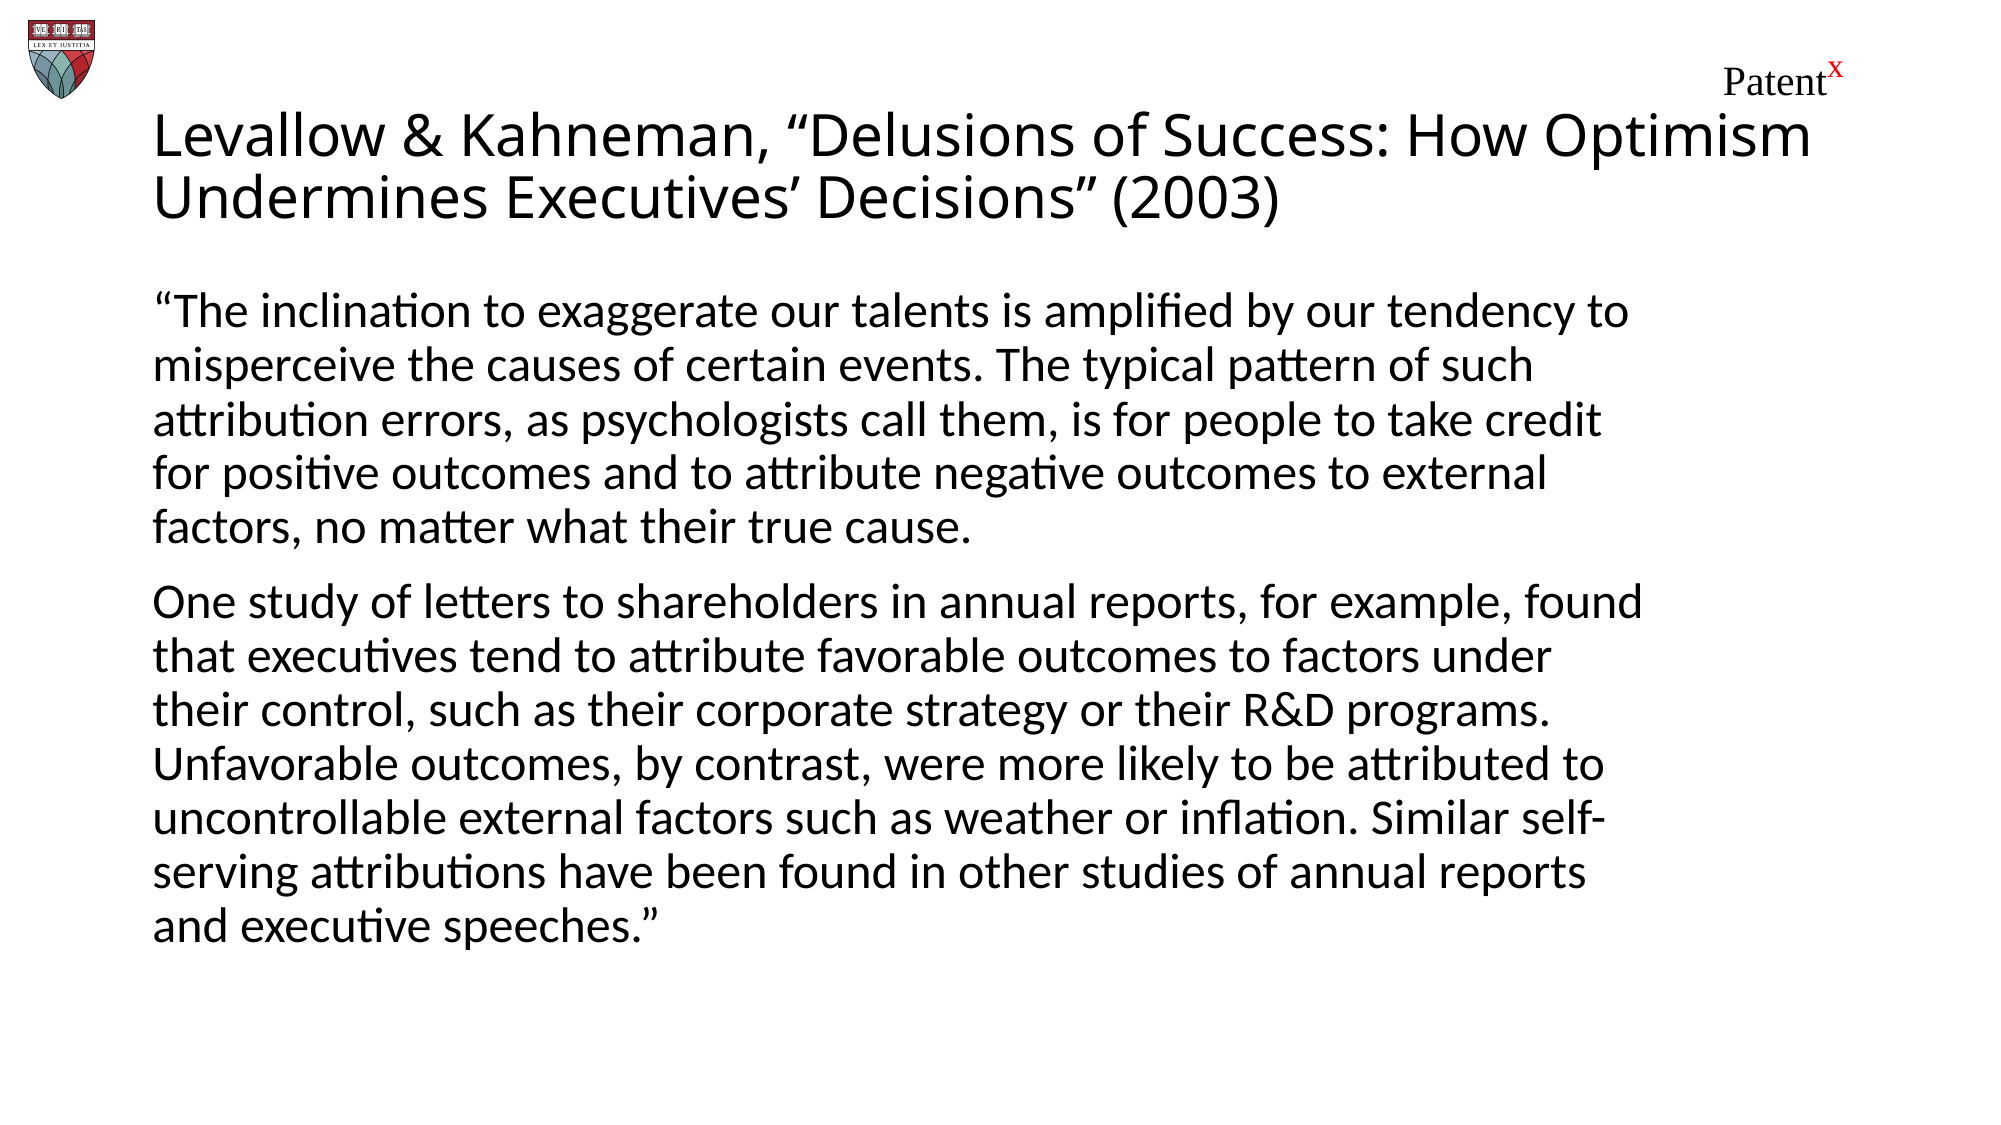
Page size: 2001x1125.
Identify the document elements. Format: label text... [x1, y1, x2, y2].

list “The inclination to exaggerate our talents is amplified by our tendency to misperceive the causes of certain events. The typical pattern of such attribution errors, as psychologists call them, is for people to take credit for positive outcomes and to attribute negative outcomes to external factors, no matter what their true cause. One study of letters to shareholders in annual reports, for example, found that executives tend to attribute favorable outcomes to factors under their control, such as their corporate strategy or their R&D programs. Unfavorable outcomes, by contrast, were more likely to be attributed to uncontrollable external factors such as weather or inflation. Similar self-serving attributions have been found in other studies of annual reports and executive speeches.” [137, 277, 1675, 975]
picture [28, 20, 95, 99]
title Levallow & Kahneman, “Delusions of Success: How Optimism Undermines Executives’ Decisions” (2003) [137, 59, 1863, 278]
